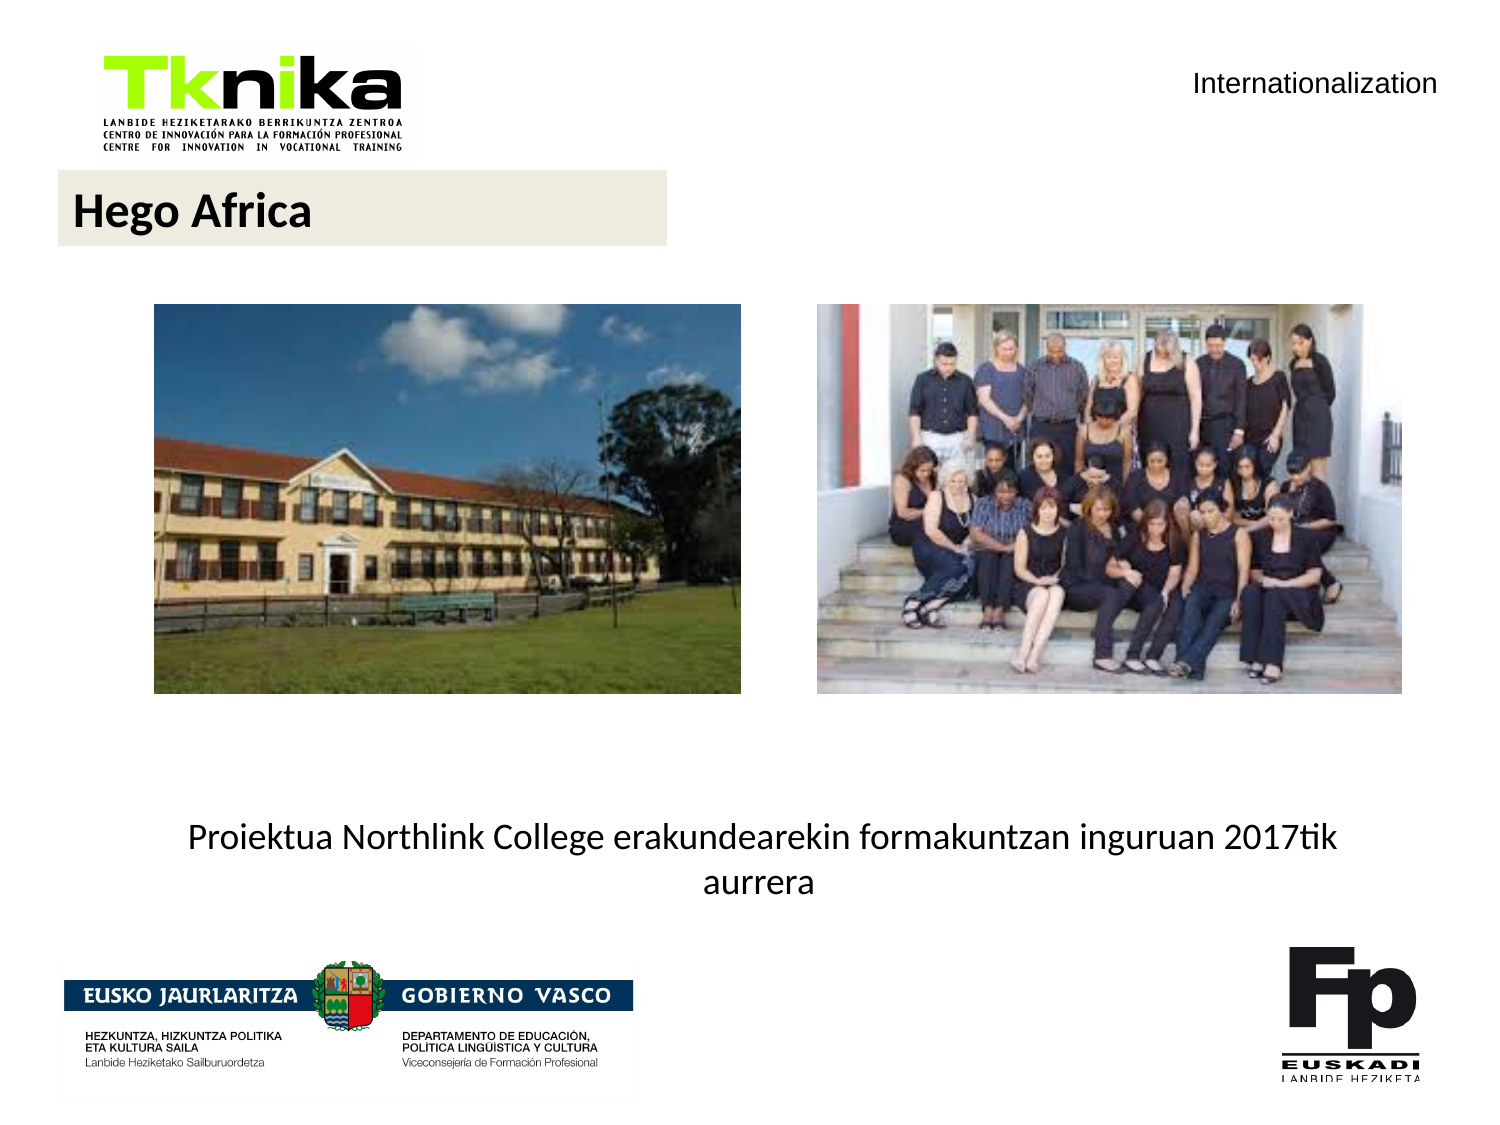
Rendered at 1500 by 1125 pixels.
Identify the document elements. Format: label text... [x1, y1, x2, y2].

picture [154, 304, 741, 694]
picture [817, 304, 1403, 694]
text_box Proiektua Northlink College erakundearekin formakuntzan inguruan 2017tik aurrera [161, 804, 1366, 1040]
text_box Hego Africa [58, 170, 667, 246]
picture [59, 960, 638, 1101]
picture [97, 45, 417, 166]
